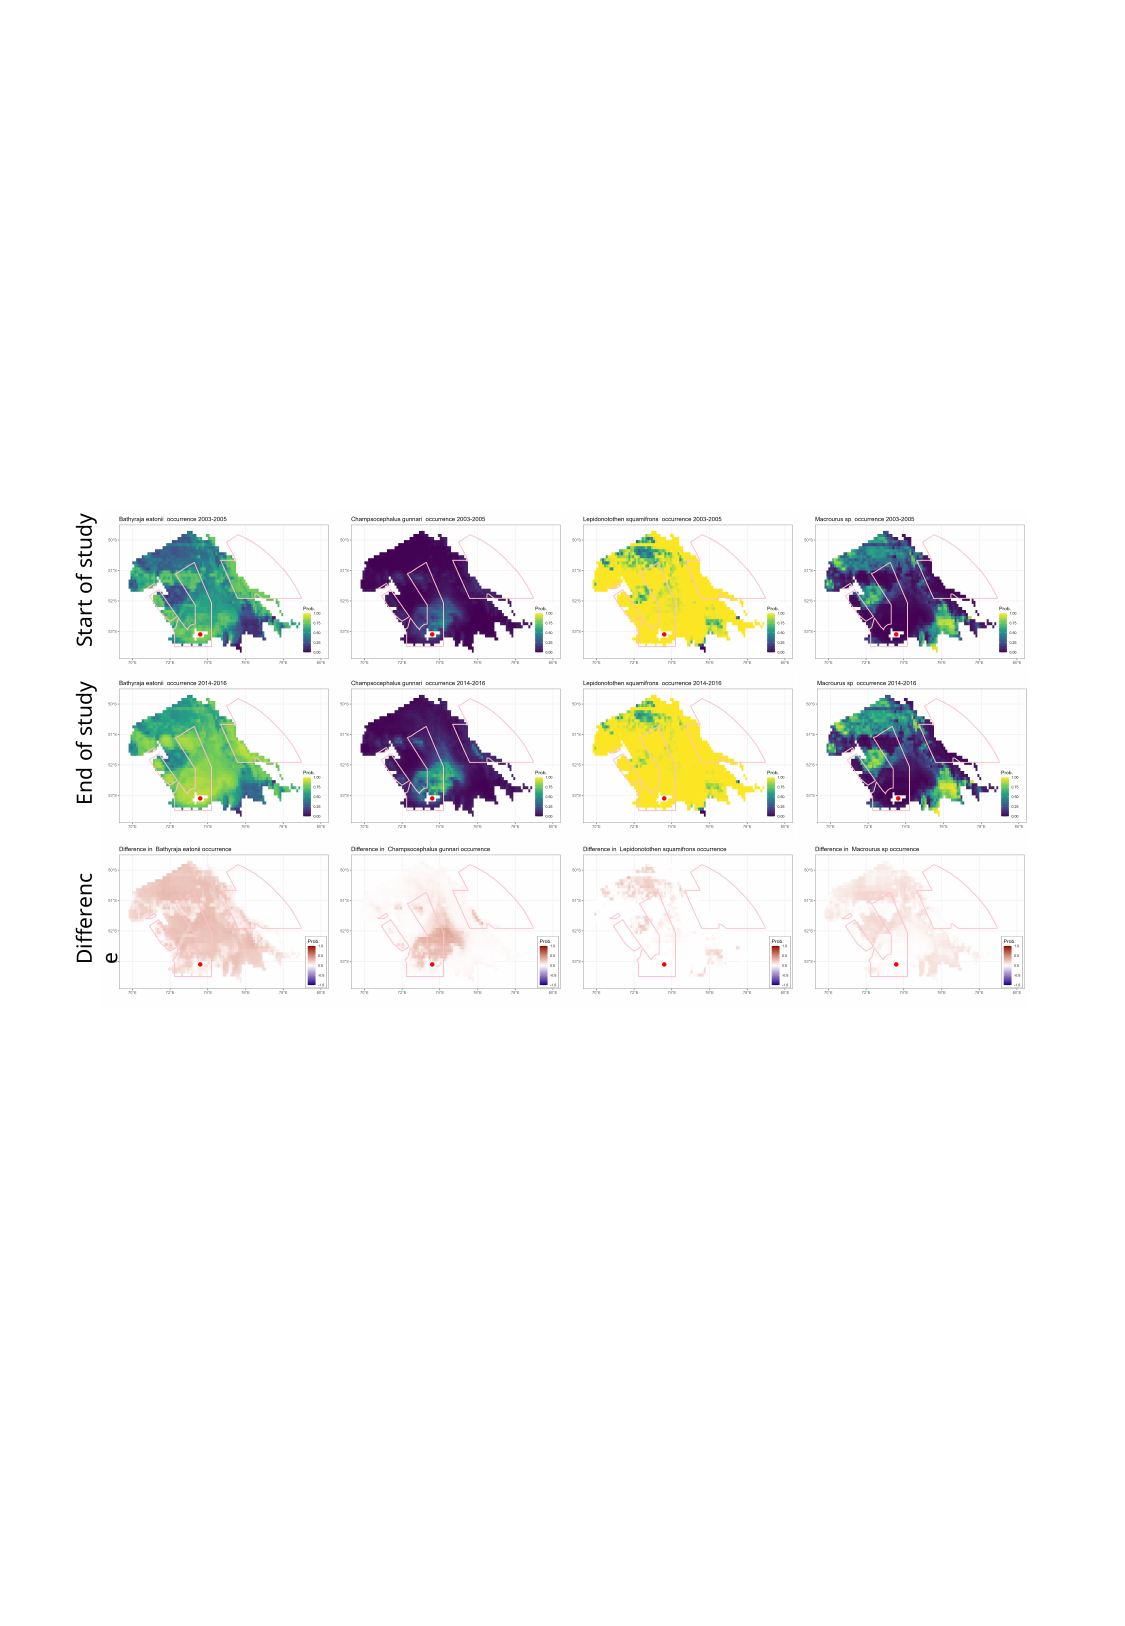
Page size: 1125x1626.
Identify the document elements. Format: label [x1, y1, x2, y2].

text_box [62, 497, 1029, 1008]
